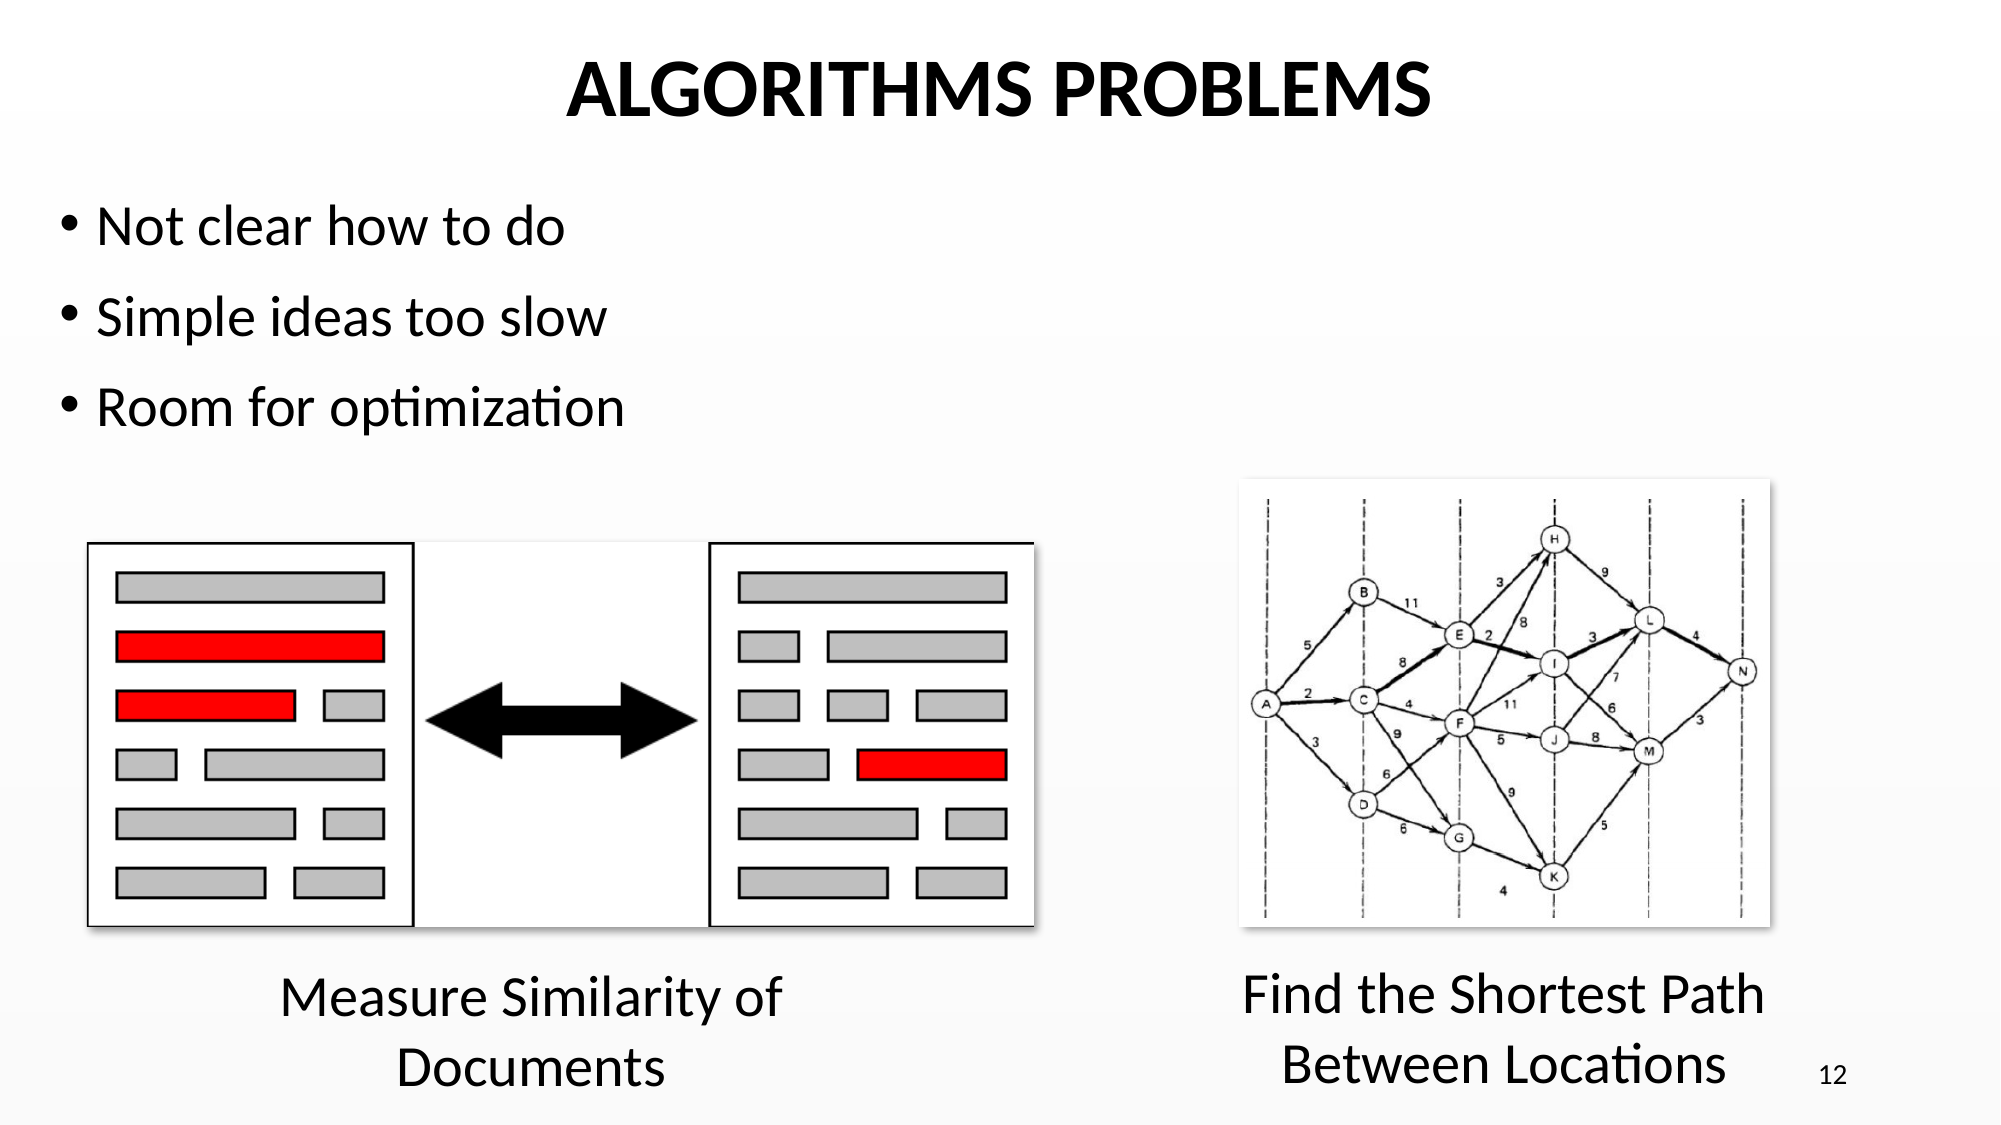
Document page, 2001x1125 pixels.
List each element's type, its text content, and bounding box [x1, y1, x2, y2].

slide_number 12 [1788, 1042, 1863, 1103]
picture [86, 542, 1034, 927]
list Not clear how to do Simple ideas too slow Room for optimization [44, 179, 807, 446]
text_box Find the Shortest Path Between Locations [1222, 948, 1788, 1103]
text_box Measure Similarity of Documents [256, 950, 807, 1105]
picture [1239, 479, 1770, 927]
title ALGORITHMS PROBLEMS [0, 0, 2000, 180]
